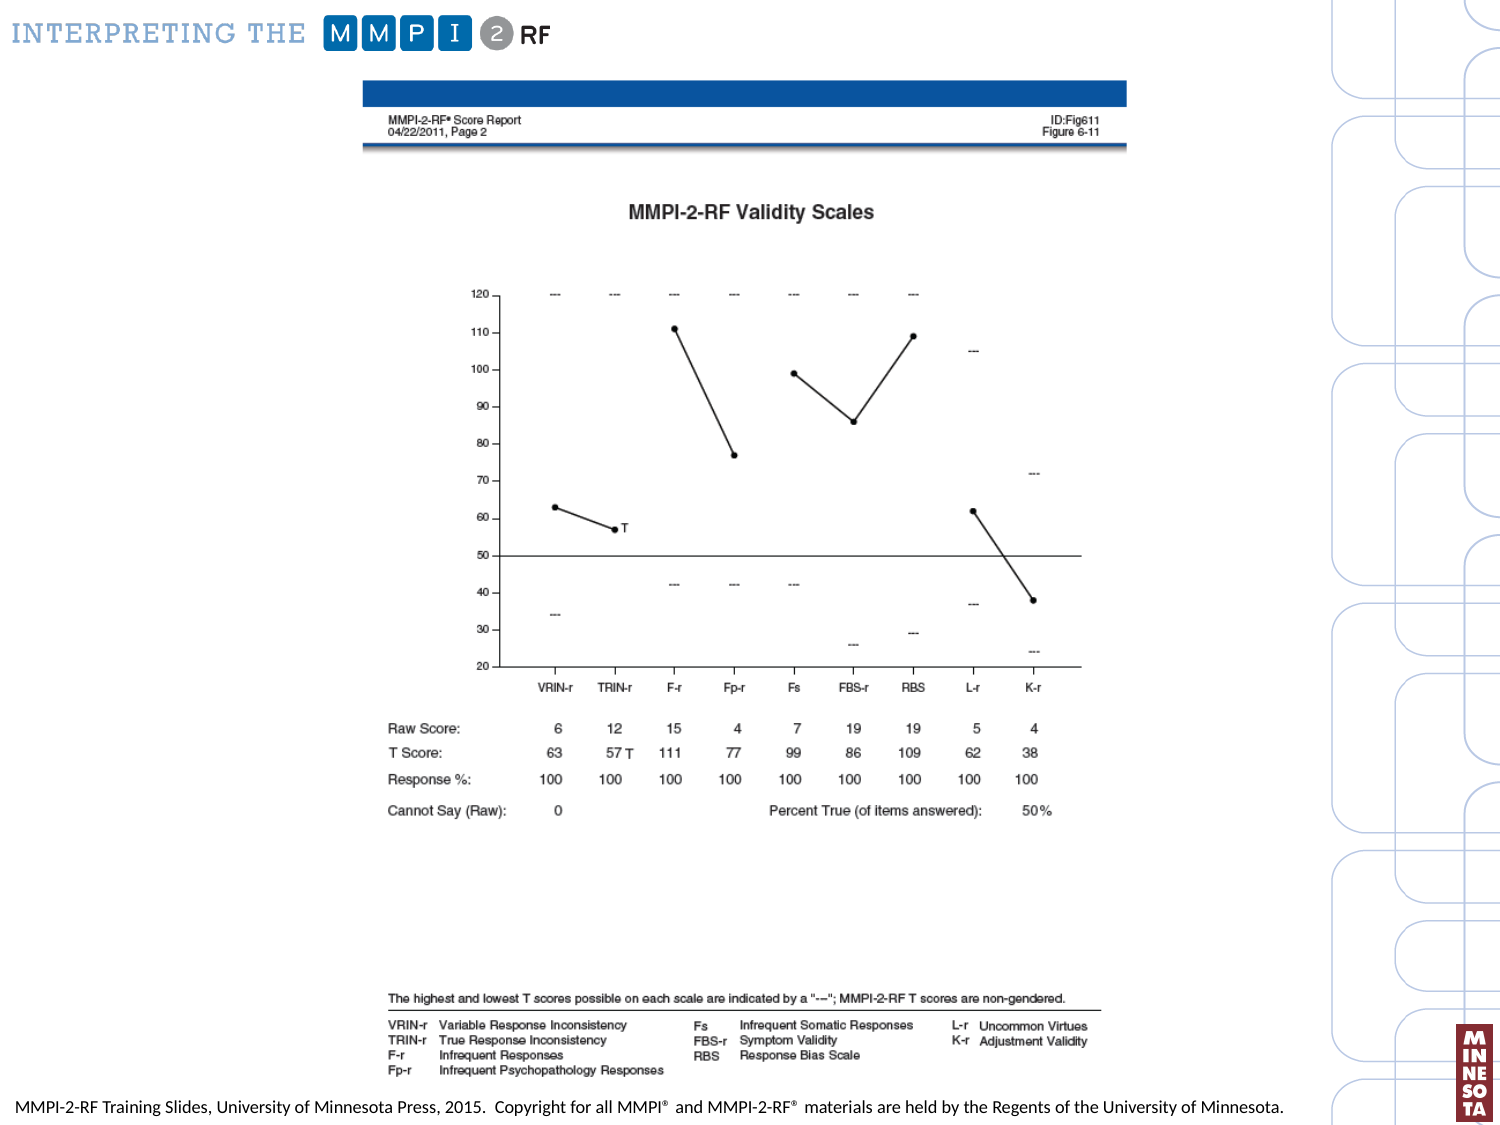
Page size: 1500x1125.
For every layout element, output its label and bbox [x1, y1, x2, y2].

picture [1312, 0, 1500, 1125]
picture [312, 62, 1173, 1085]
